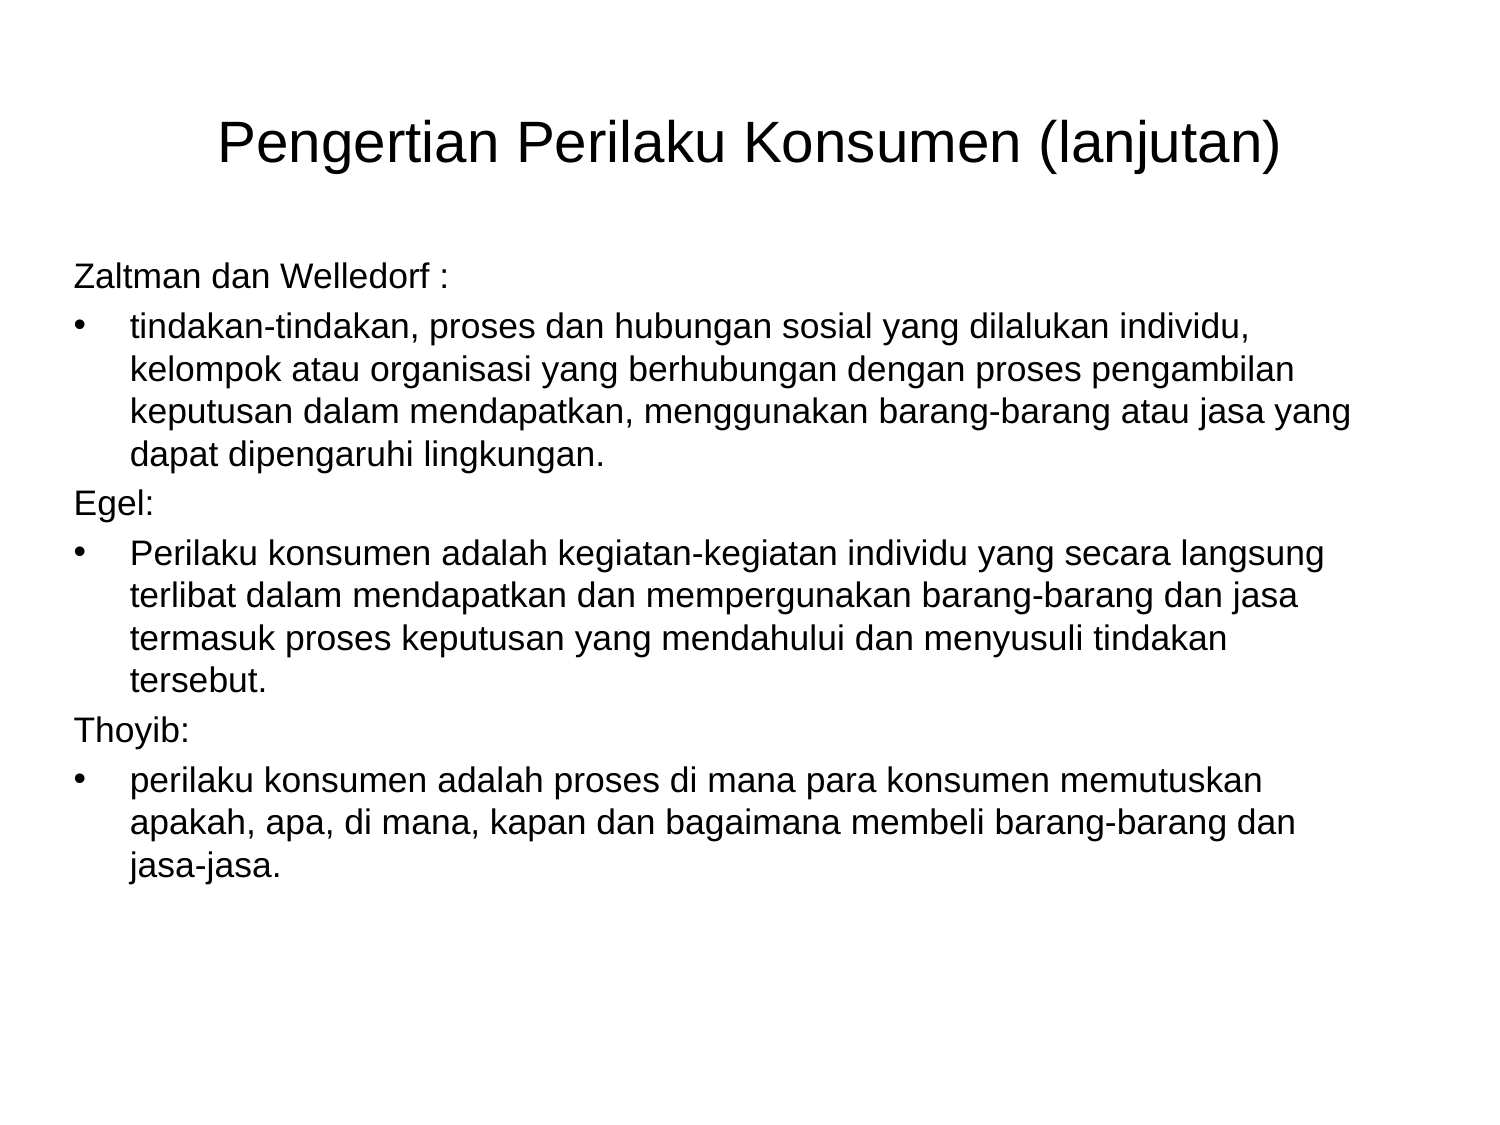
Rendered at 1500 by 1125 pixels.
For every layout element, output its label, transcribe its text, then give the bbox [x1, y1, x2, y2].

list Zaltman dan Welledorf : tindakan-tindakan, proses dan hubungan sosial yang dilalukan individu, kelompok atau organisasi yang berhubungan dengan proses pengambilan keputusan dalam mendapatkan, menggunakan barang-barang atau jasa yang dapat dipengaruhi lingkungan. Egel: Perilaku konsumen adalah kegiatan-kegiatan individu yang secara langsung terlibat dalam mendapatkan dan mempergunakan barang-barang dan jasa termasuk proses keputusan yang mendahului dan menyusuli tindakan tersebut. Thoyib: perilaku konsumen adalah proses di mana para konsumen memutuskan apakah, apa, di mana, kapan dan bagaimana membeli barang-barang dan jasa-jasa. [58, 246, 1372, 989]
title Pengertian Perilaku Konsumen (lanjutan) [75, 45, 1425, 233]
